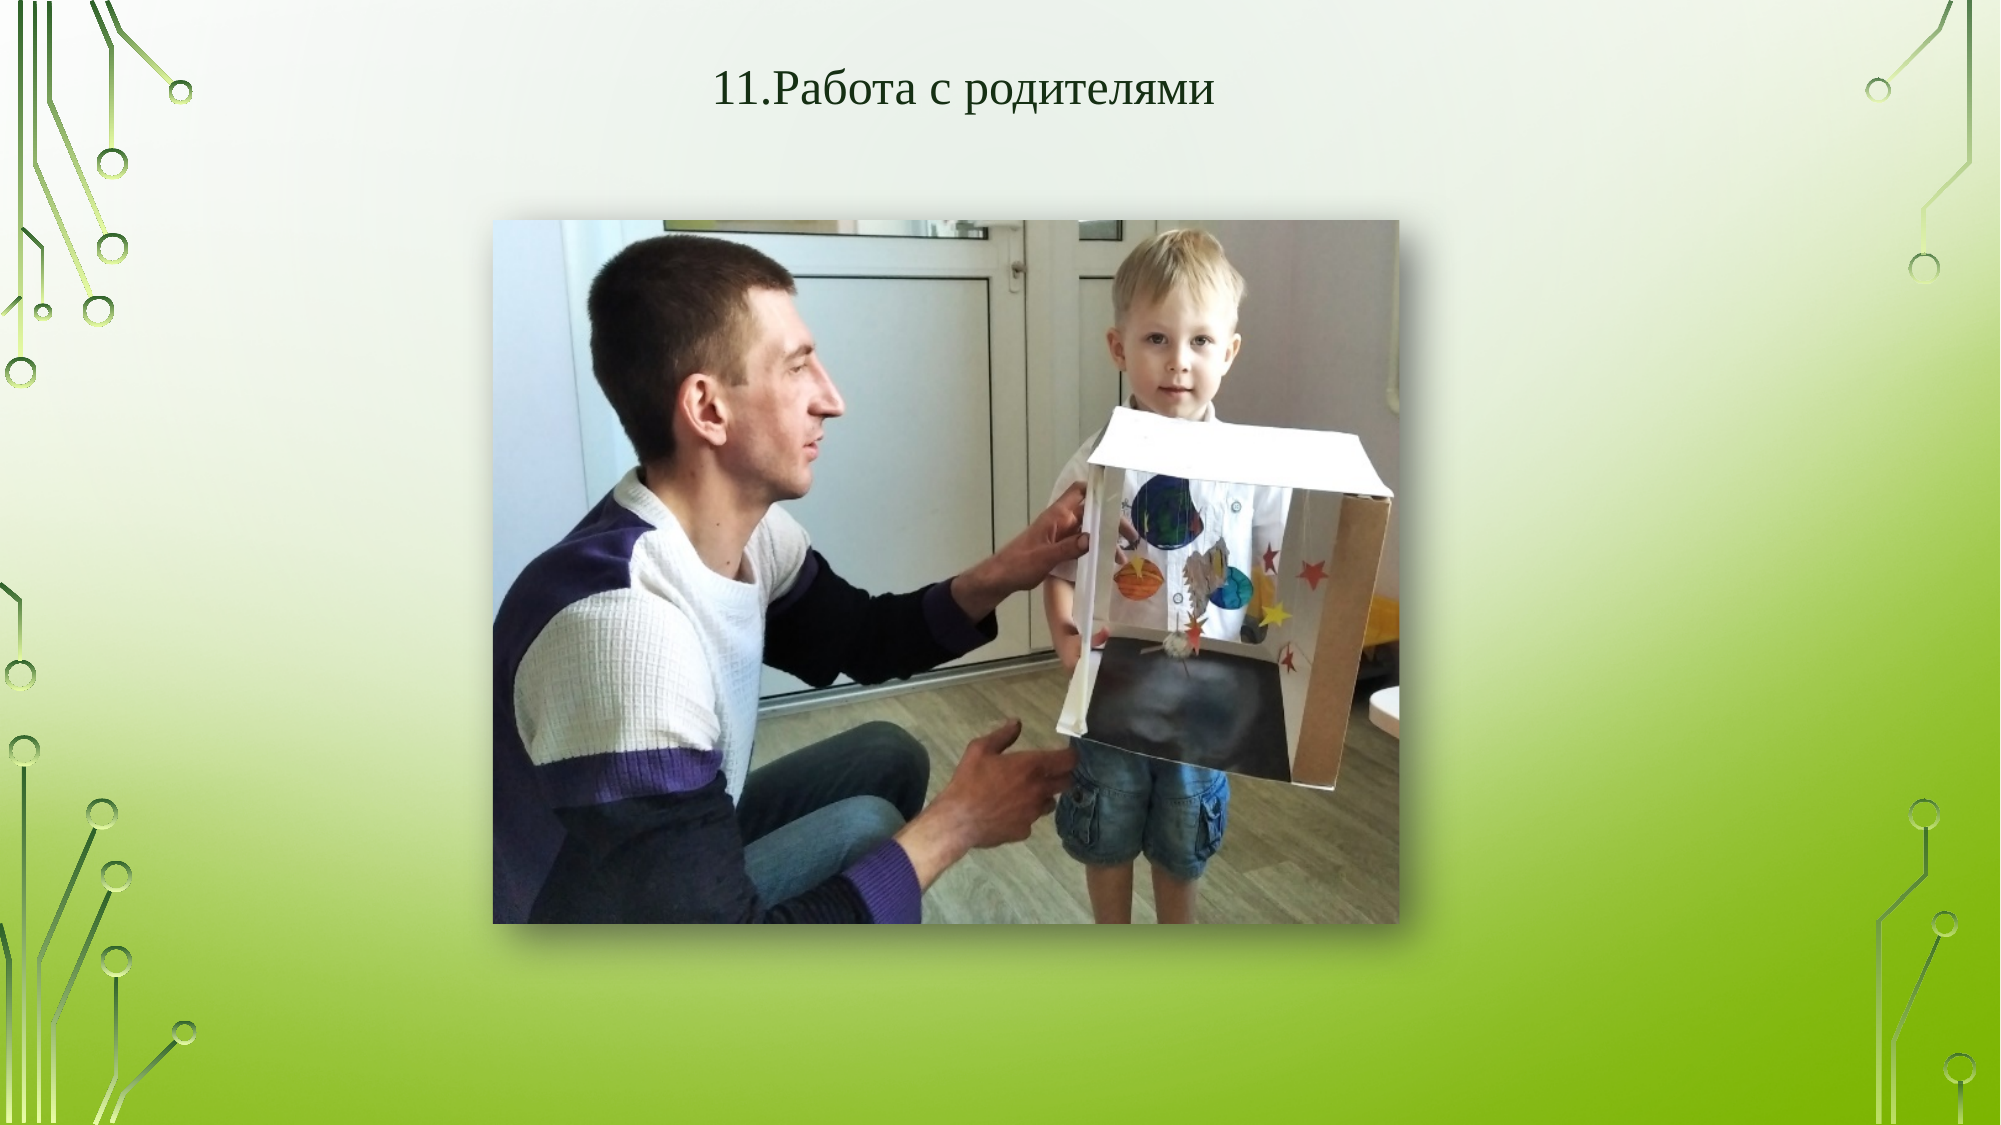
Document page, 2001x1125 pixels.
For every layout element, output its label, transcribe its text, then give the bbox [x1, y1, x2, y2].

text_box 11.Работа с родителями [696, 46, 1231, 122]
picture [492, 220, 1400, 924]
